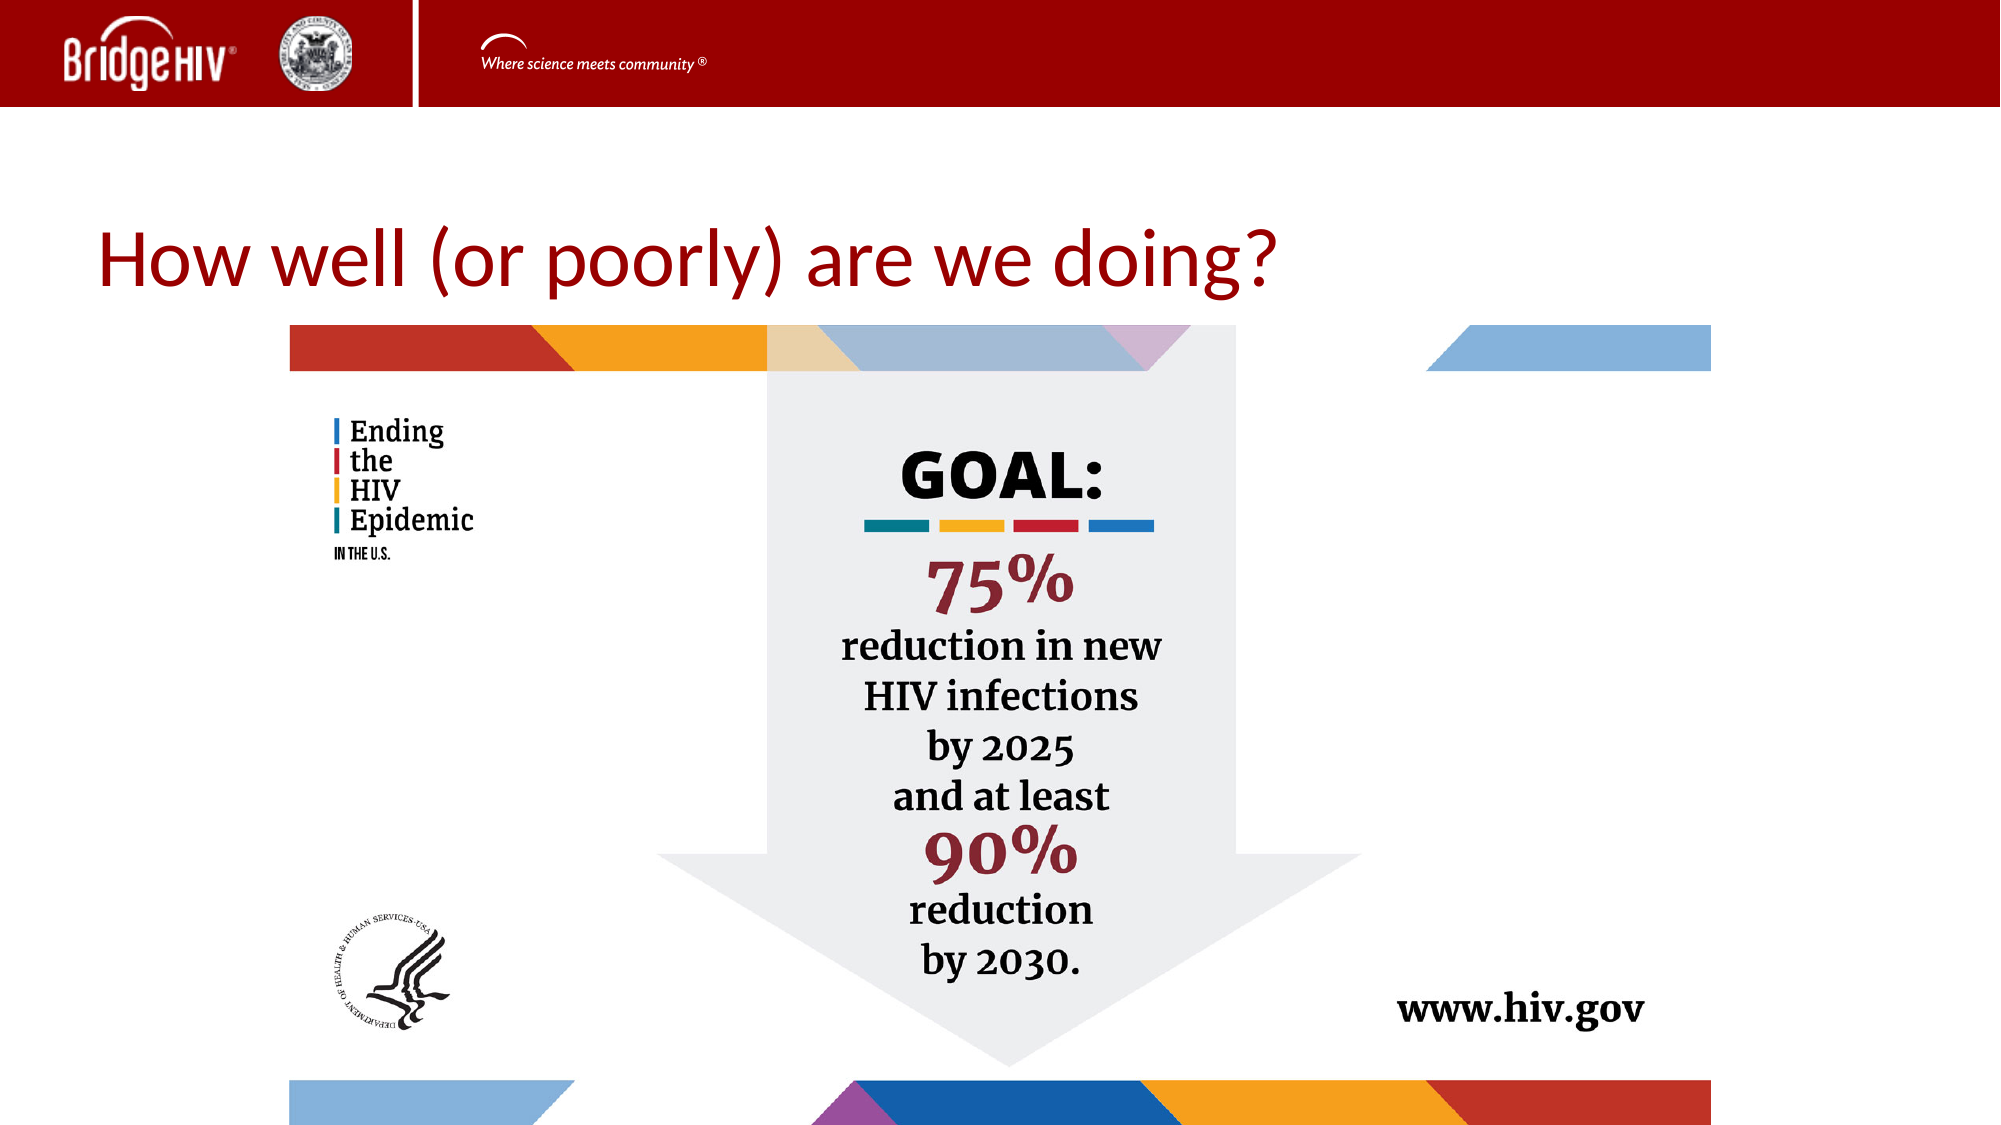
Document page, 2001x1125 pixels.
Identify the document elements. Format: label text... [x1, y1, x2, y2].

picture [477, 29, 717, 78]
picture [289, 325, 1711, 1125]
title How well (or poorly) are we doing? [82, 207, 1744, 307]
